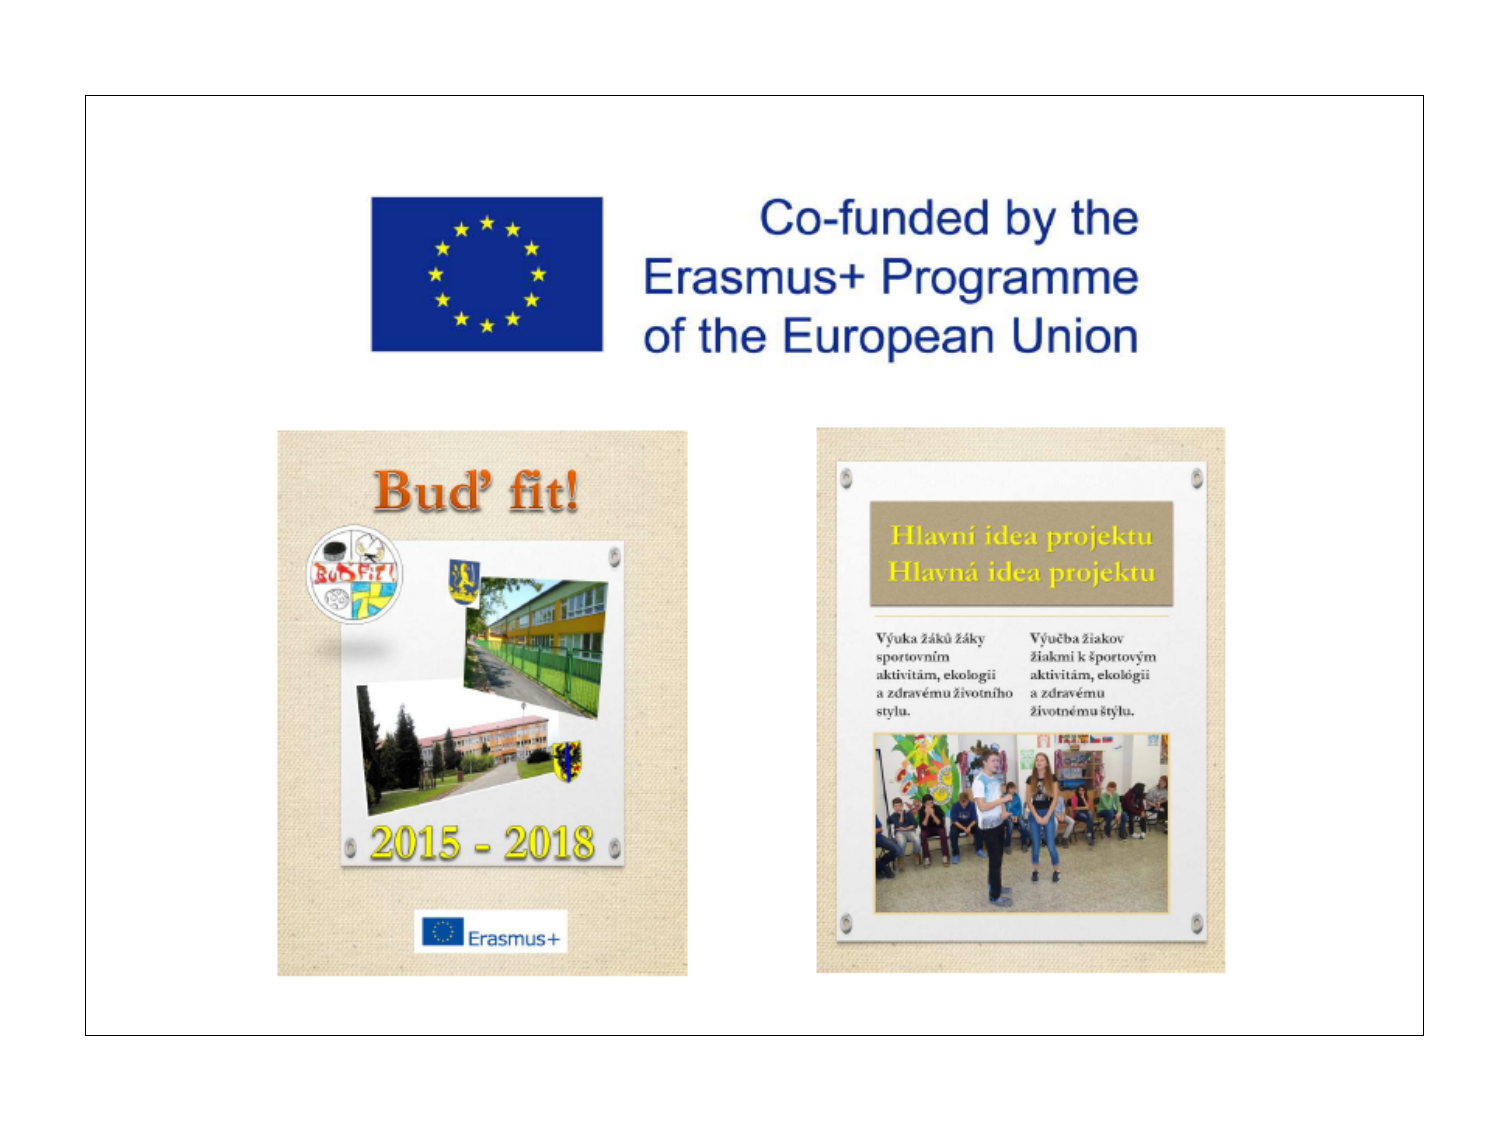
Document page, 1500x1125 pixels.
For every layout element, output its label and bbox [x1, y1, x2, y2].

picture [85, 94, 1425, 1036]
